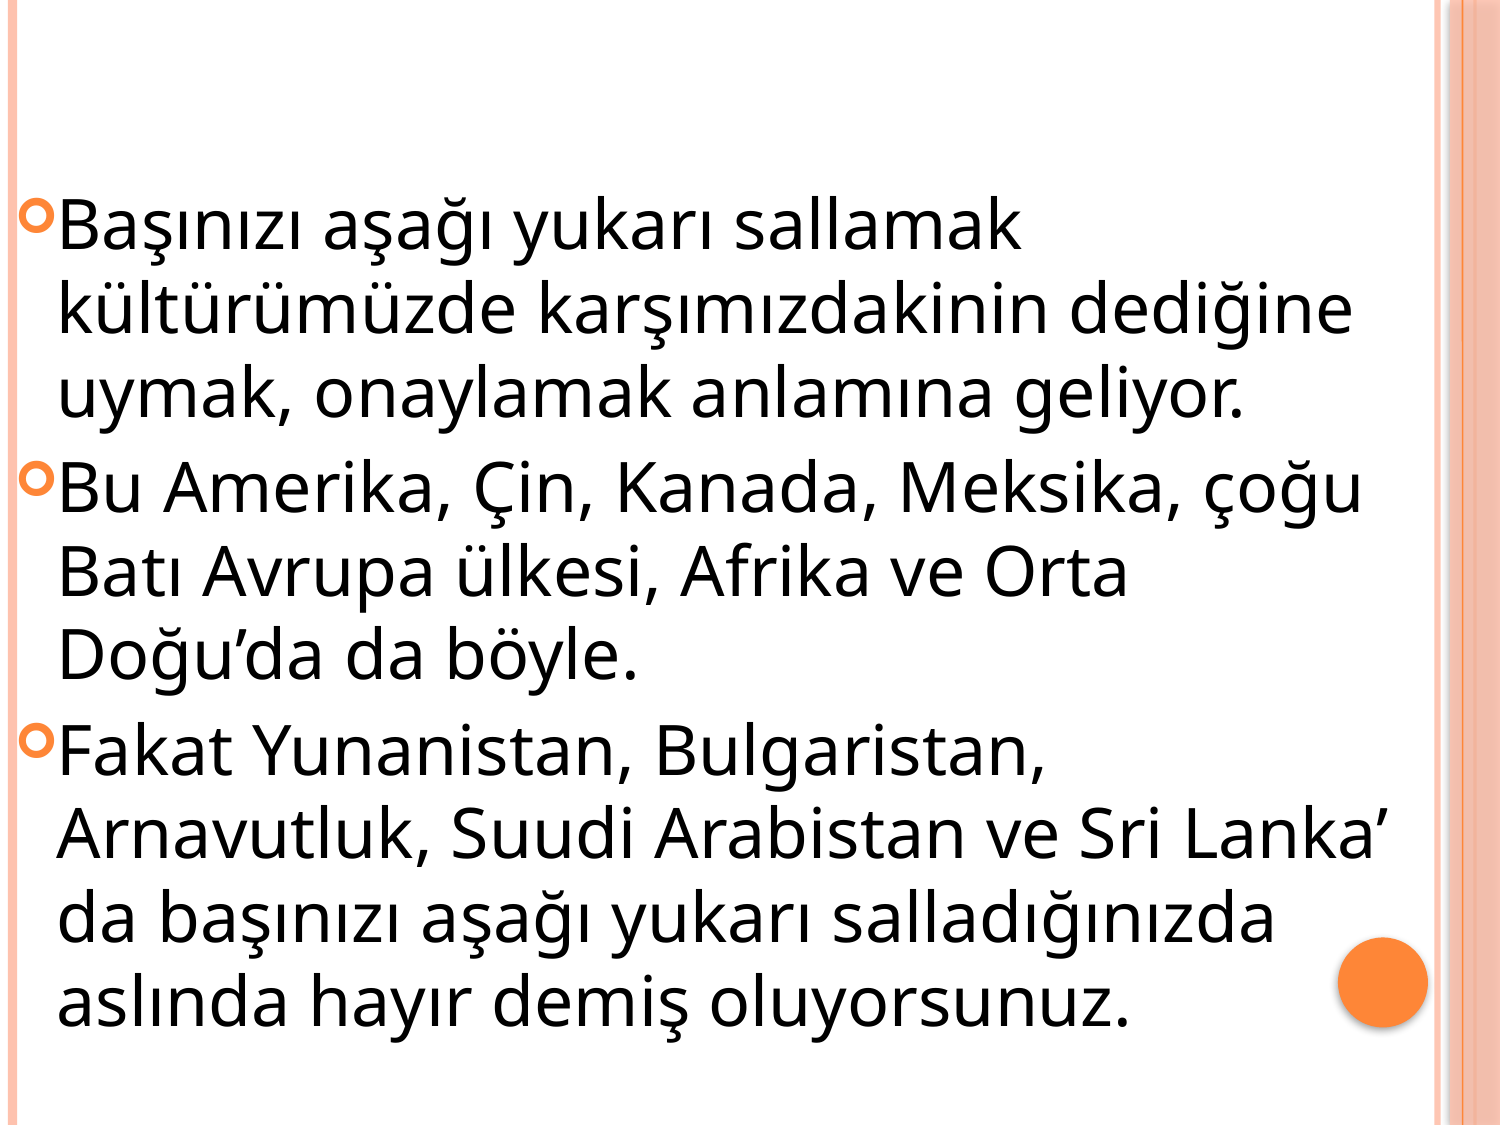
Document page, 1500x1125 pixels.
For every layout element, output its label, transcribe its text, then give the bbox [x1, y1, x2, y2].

list Başınızı aşağı yukarı sallamak kültürümüzde karşımızdakinin dediğine uymak, onaylamak anlamına geliyor. Bu Amerika, Çin, Kanada, Meksika, çoğu Batı Avrupa ülkesi, Afrika ve Orta Doğu’da da böyle. Fakat Yunanistan, Bulgaristan, Arnavutluk, Suudi Arabistan ve Sri Lanka’ da başınızı aşağı yukarı salladığınızda aslında hayır demiş oluyorsunuz. [0, 172, 1424, 1062]
